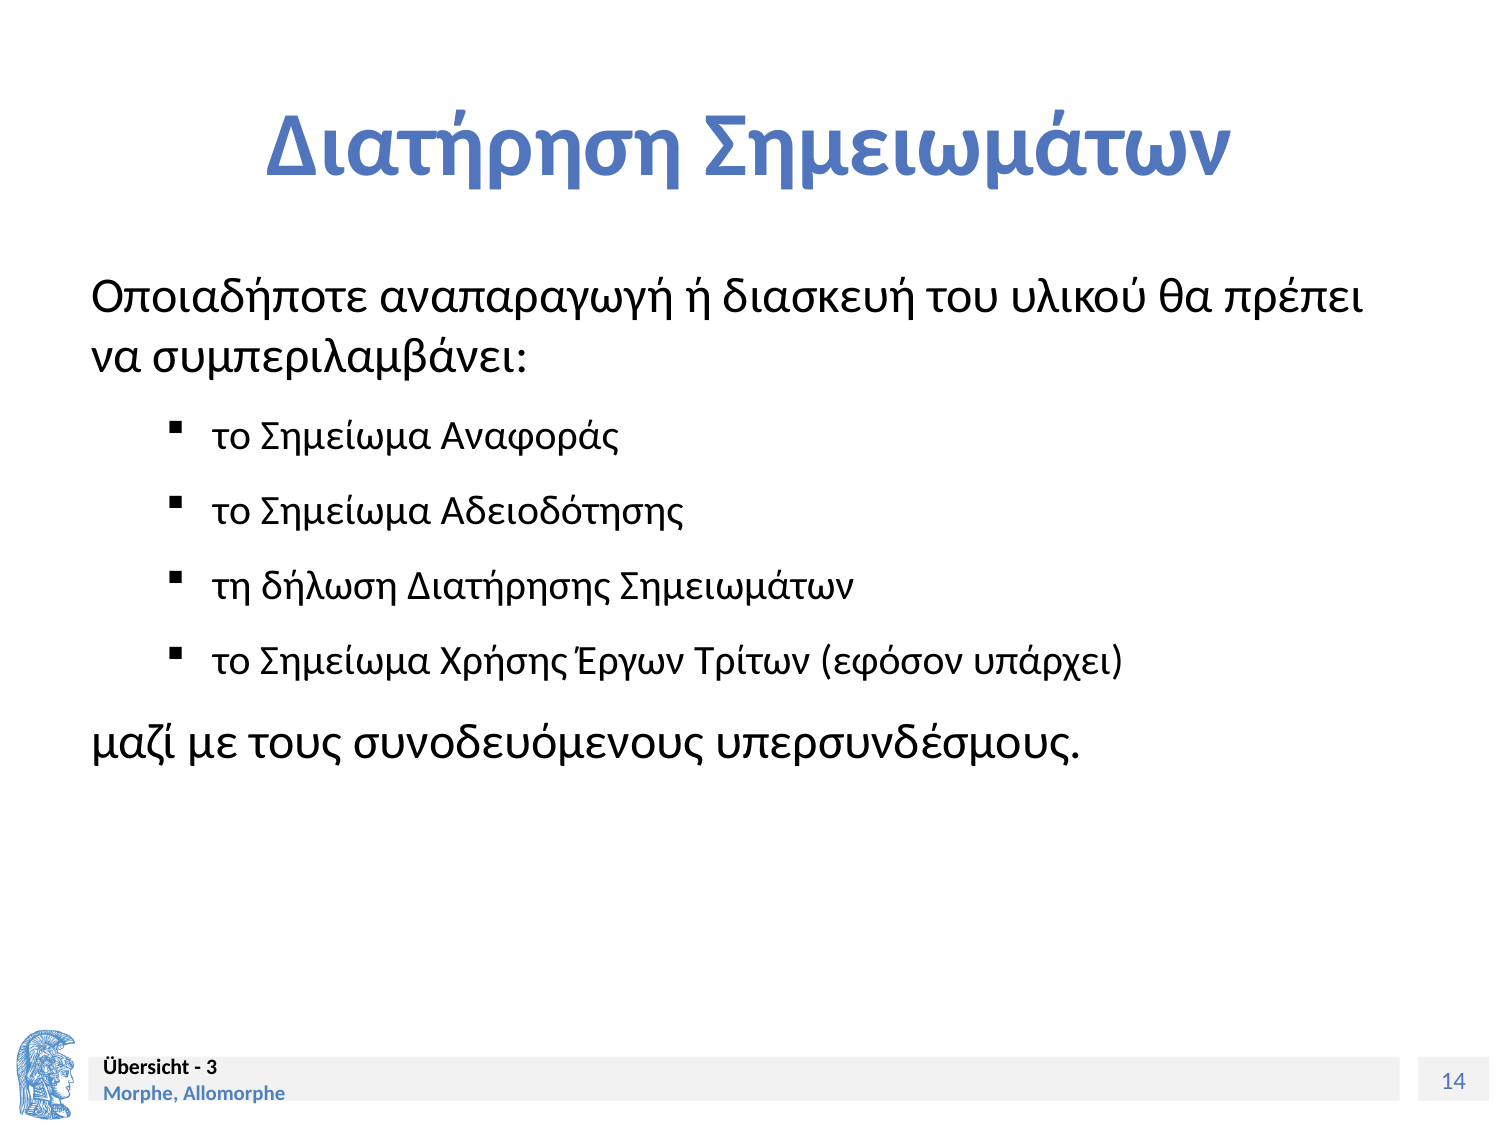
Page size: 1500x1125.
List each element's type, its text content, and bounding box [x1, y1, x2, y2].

list Οποιαδήποτε αναπαραγωγή ή διασκευή του υλικού θα πρέπει να συμπεριλαμβάνει: το Σημείωμα Αναφοράς το Σημείωμα Αδειοδότησης τη δήλωση Διατήρησης Σημειωμάτων το Σημείωμα Χρήσης Έργων Τρίτων (εφόσον υπάρχει) μαζί με τους συνοδευόμενους υπερσυνδέσμους. [76, 255, 1427, 998]
picture [9, 1026, 81, 1120]
title Διατήρηση Σημειωμάτων [75, 45, 1425, 233]
